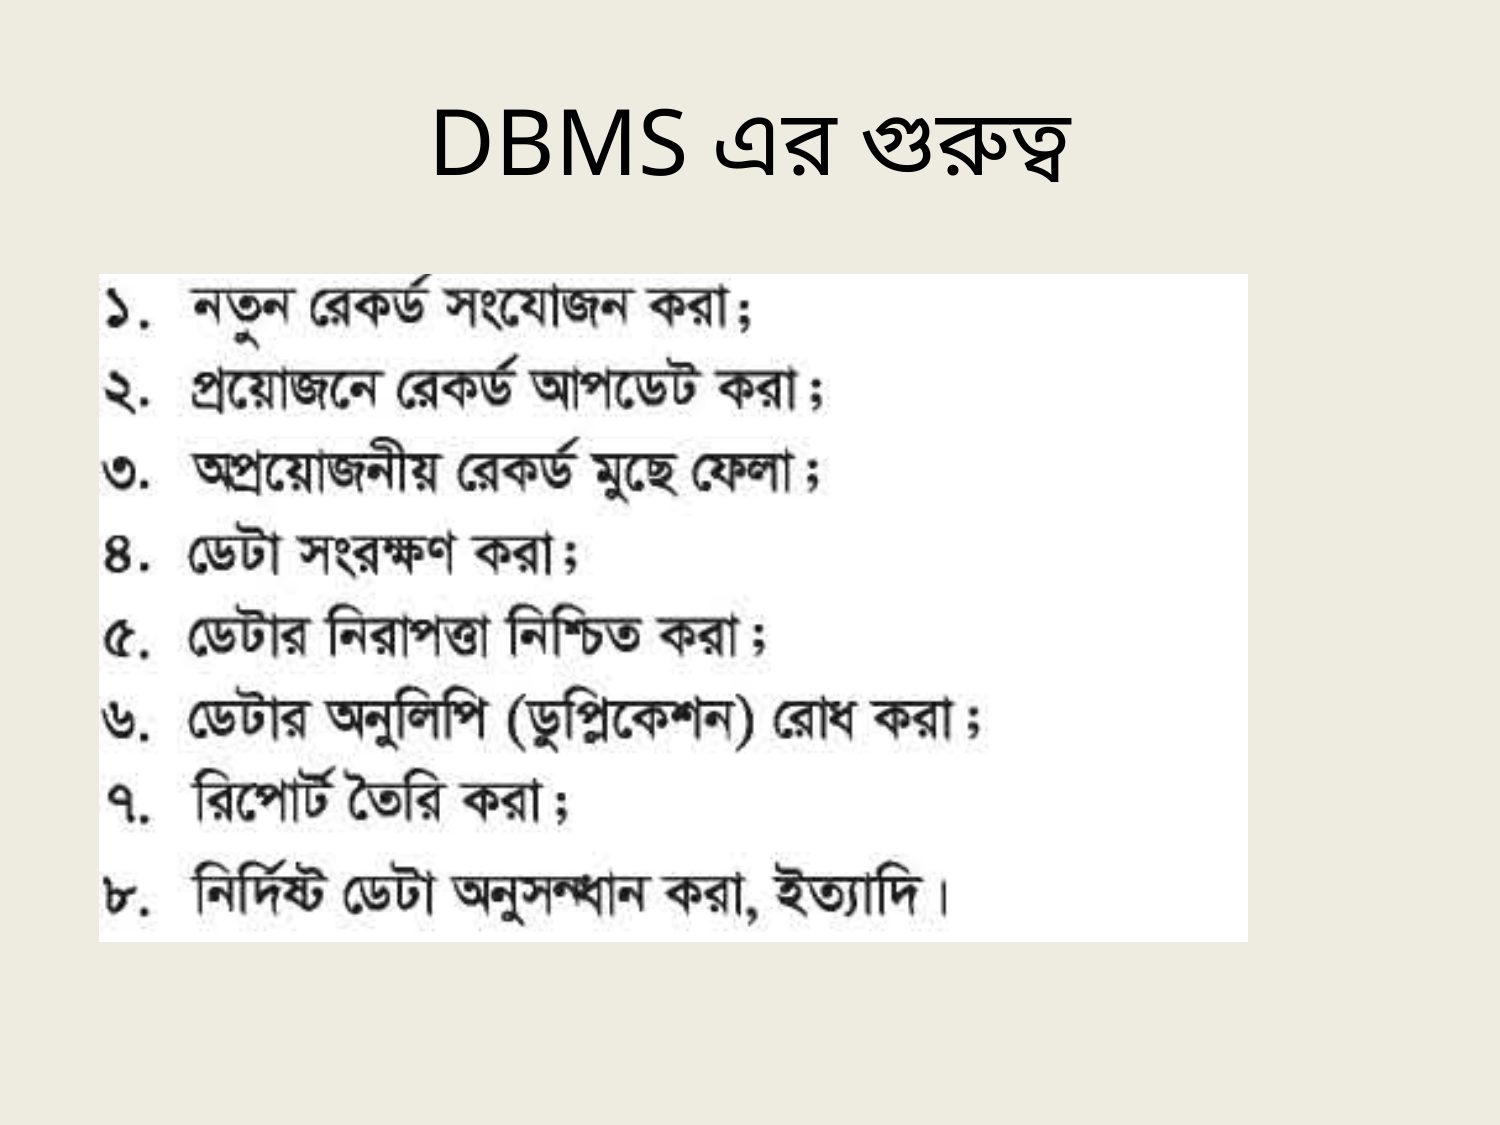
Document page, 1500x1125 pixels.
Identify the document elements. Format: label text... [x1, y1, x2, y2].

picture [99, 274, 1248, 942]
title DBMS এর গুরুত্ব [75, 45, 1425, 233]
